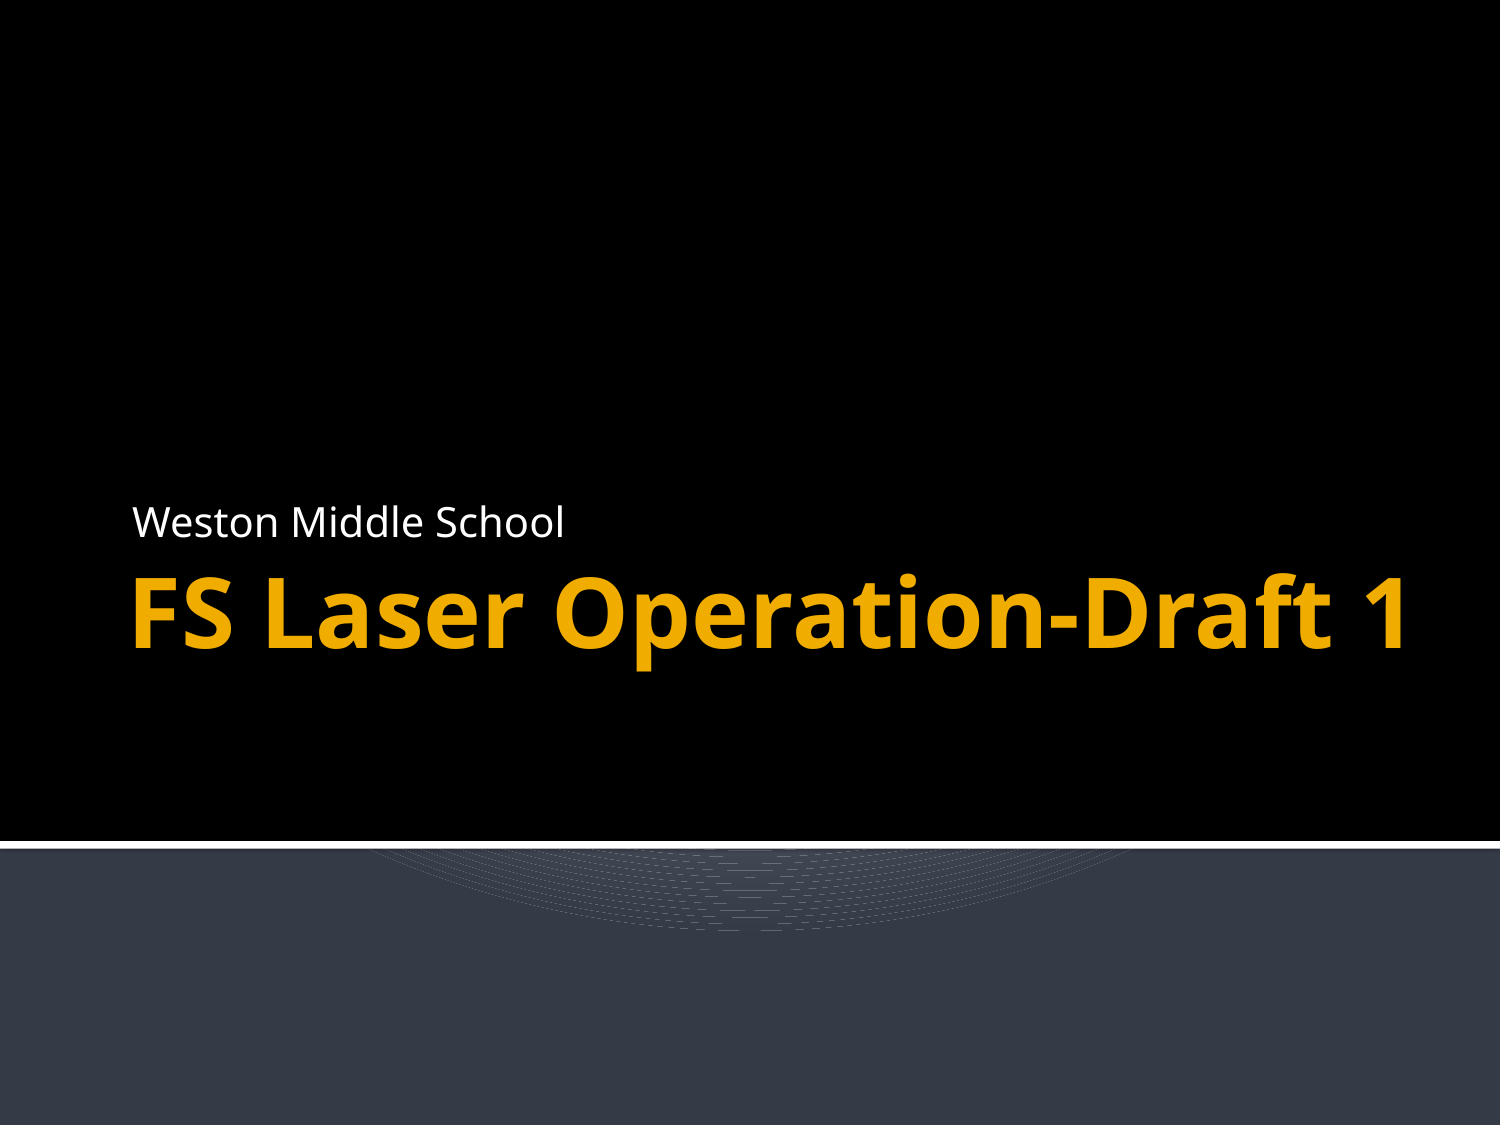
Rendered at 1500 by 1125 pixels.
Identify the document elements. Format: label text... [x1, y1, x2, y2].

title FS Laser Operation-Draft 1 [112, 550, 1438, 825]
subtitle Weston Middle School [112, 299, 1438, 546]
